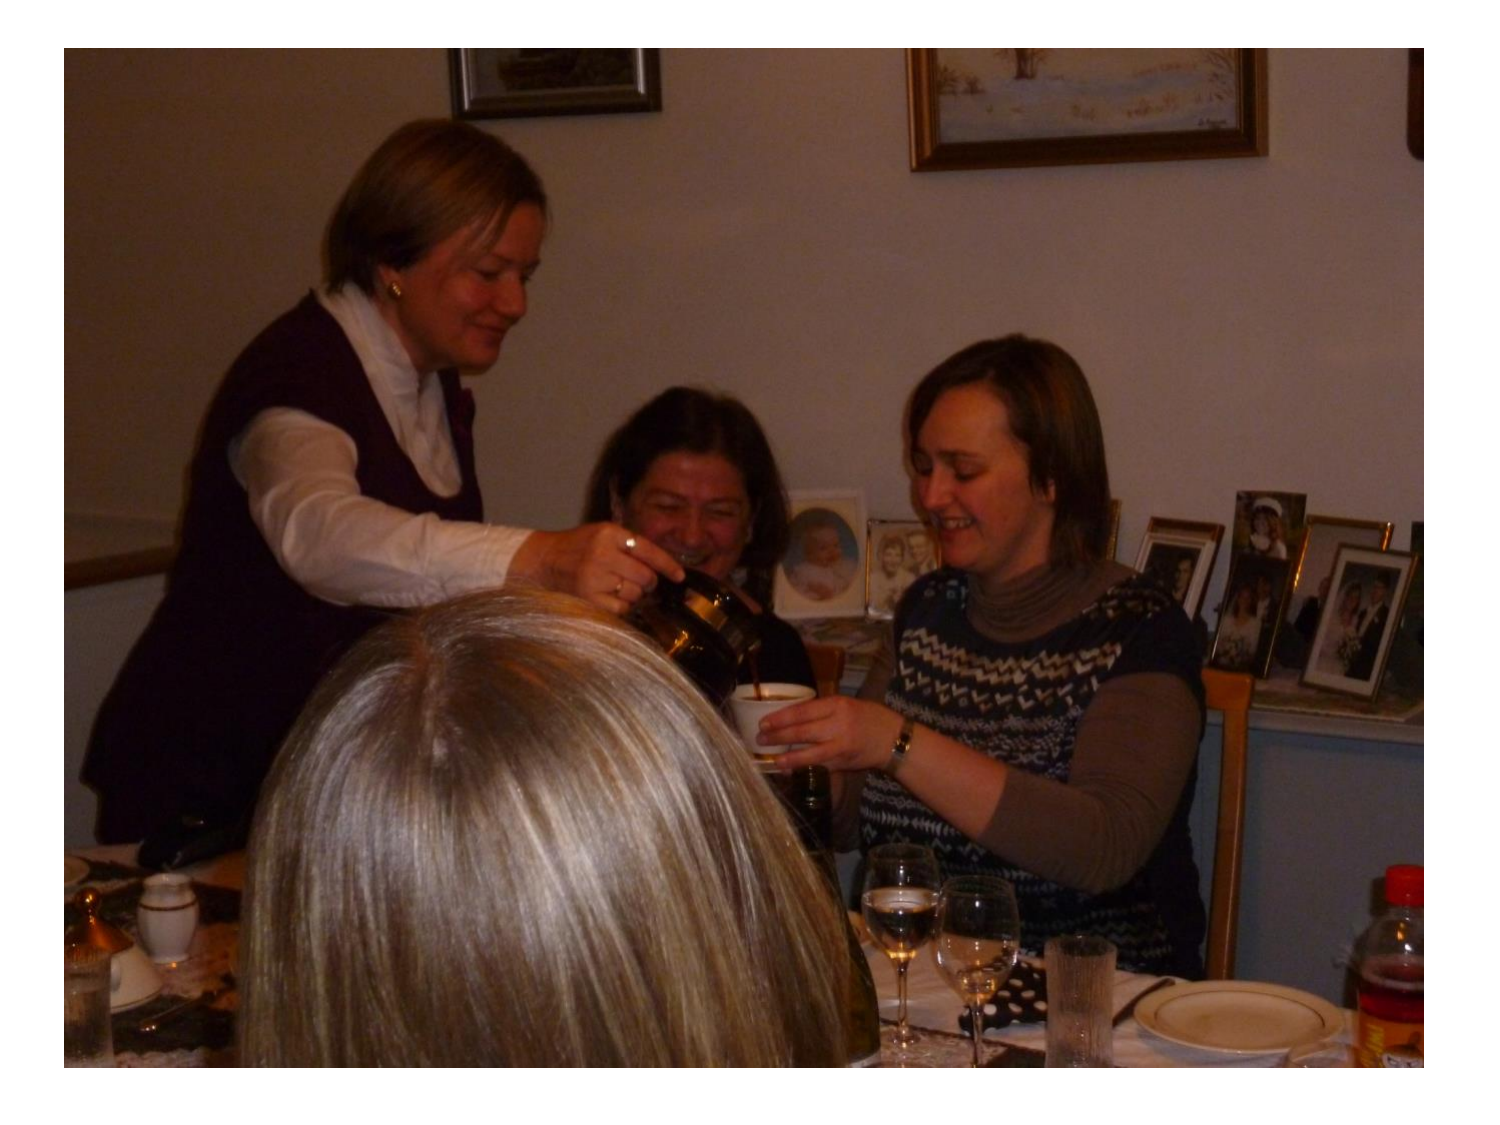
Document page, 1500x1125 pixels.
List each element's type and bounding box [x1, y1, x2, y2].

picture [64, 48, 1424, 1068]
